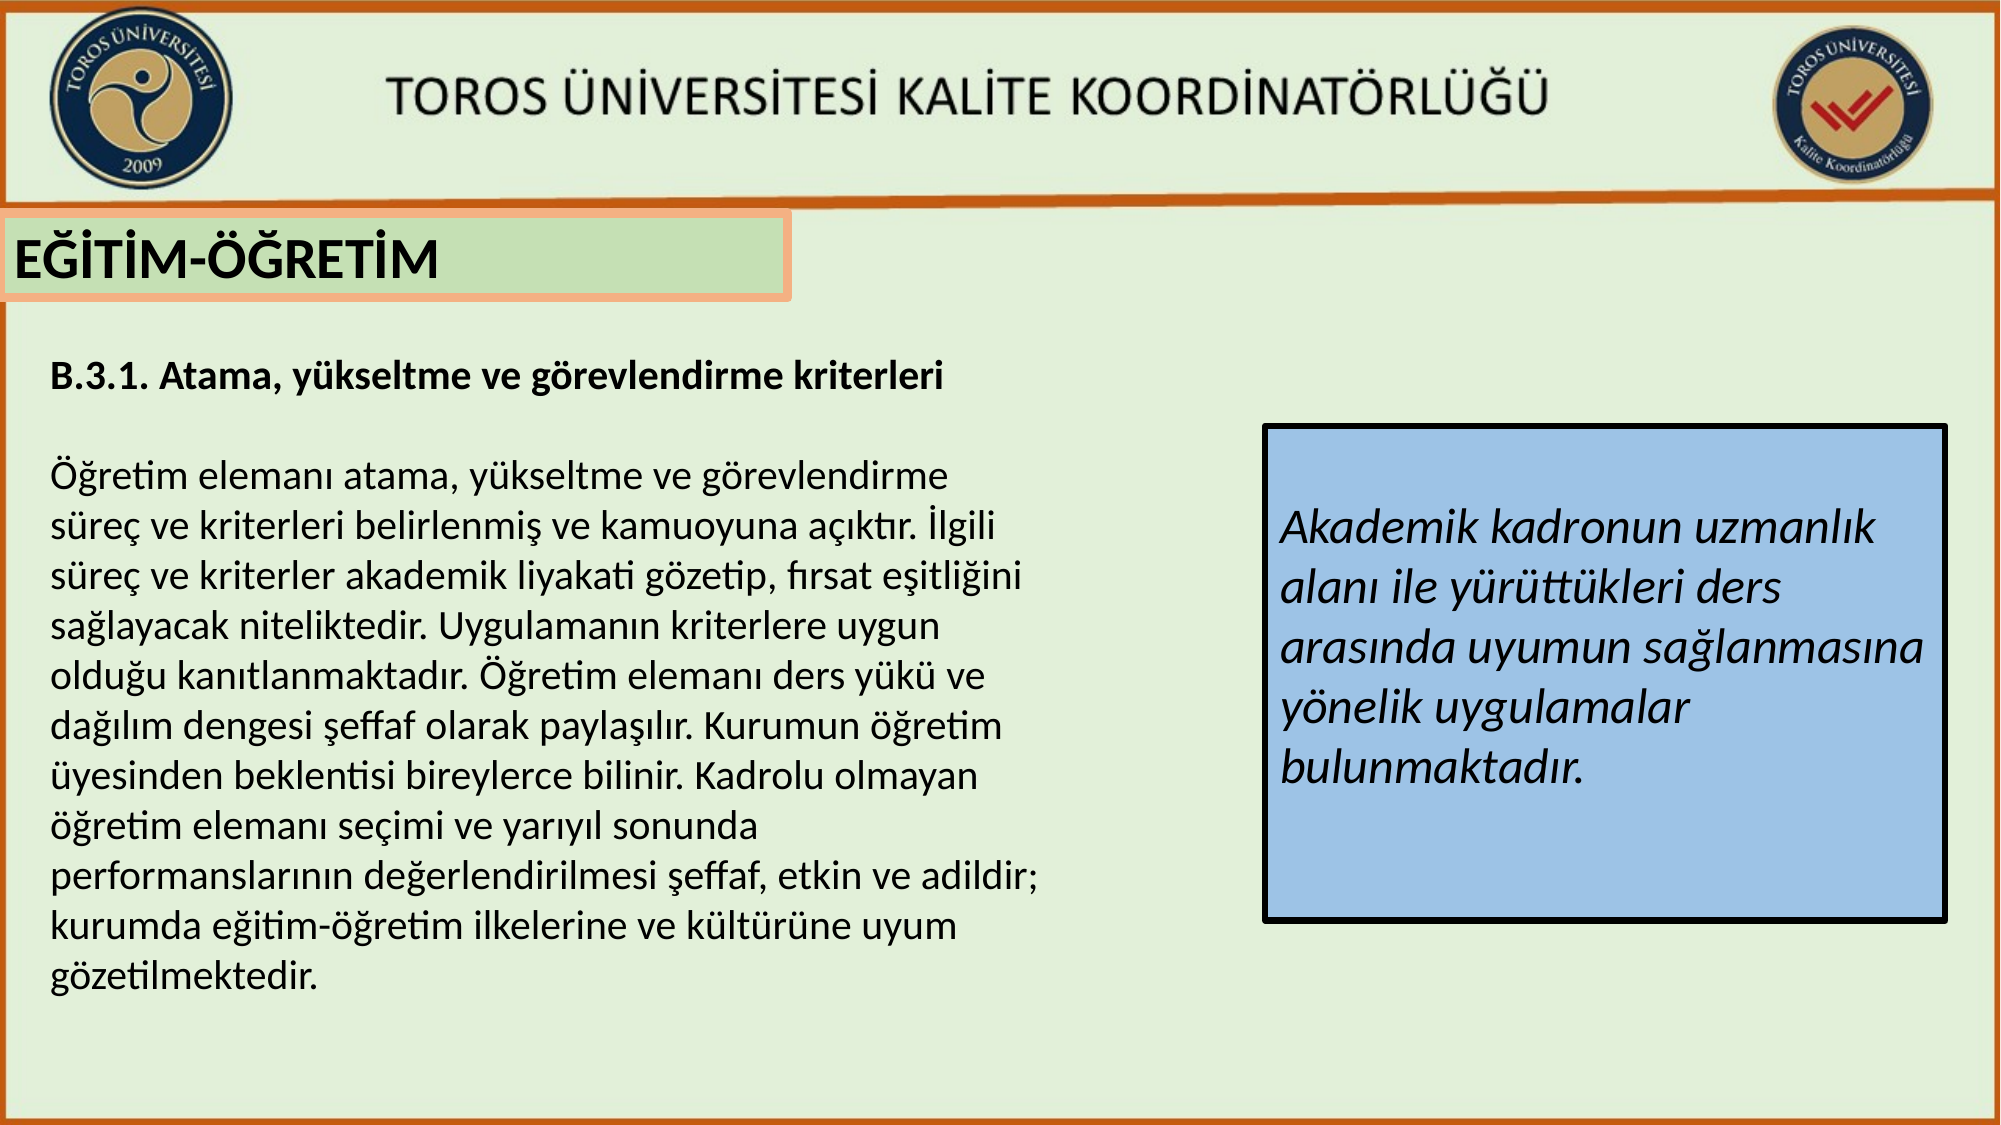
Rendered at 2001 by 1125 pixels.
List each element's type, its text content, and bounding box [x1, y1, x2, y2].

text_box B.3.1. Atama, yükseltme ve görevlendirme kriterleri Öğretim elemanı atama, yükseltme ve görevlendirme süreç ve kriterleri belirlenmiş ve kamuoyuna açıktır. İlgili süreç ve kriterler akademik liyakati gözetip, fırsat eşitliğini sağlayacak niteliktedir. Uygulamanın kriterlere uygun olduğu kanıtlanmaktadır. Öğretim elemanı ders yükü ve dağılım dengesi şeffaf olarak paylaşılır. Kurumun öğretim üyesinden beklentisi bireylerce bilinir. Kadrolu olmayan öğretim elemanı seçimi ve yarıyıl sonunda performanslarının değerlendirilmesi şeffaf, etkin ve adildir; kurumda eğitim-öğretim ilkelerine ve kültürüne uyum gözetilmektedir. [35, 340, 1058, 1006]
text_box EĞİTİM-ÖĞRETİM [0, 213, 788, 298]
picture [0, 0, 2001, 1125]
text_box Akademik kadronun uzmanlık alanı ile yürüttükleri ders arasında uyumun sağlanmasına yönelik uygulamalar bulunmaktadır. [1265, 425, 1946, 921]
